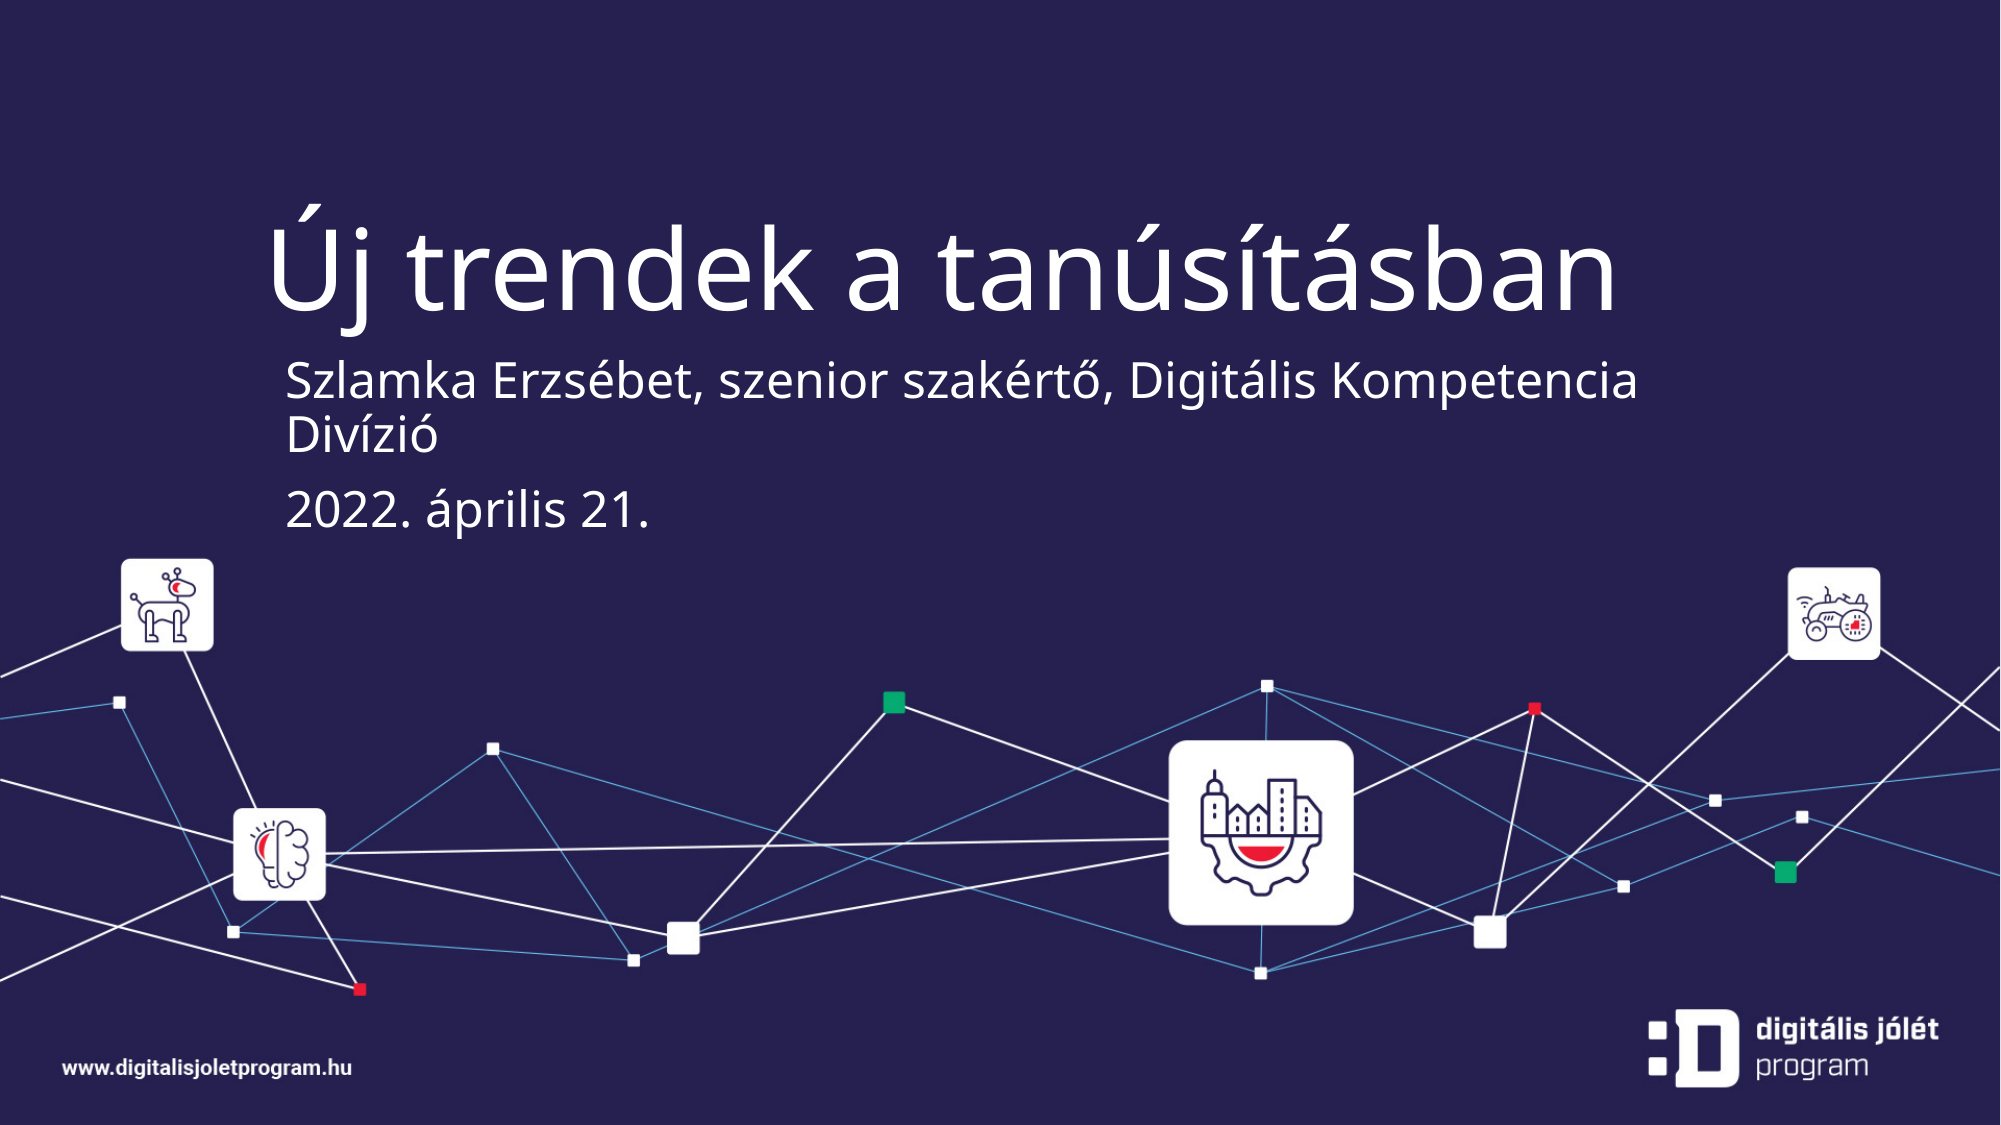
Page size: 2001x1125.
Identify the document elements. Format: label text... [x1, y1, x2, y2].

picture [0, 0, 2001, 1125]
subtitle Szlamka Erzsébet, szenior szakértő, Digitális Kompetencia Divízió 2022. április 21. [270, 348, 1770, 415]
title Új trendek a tanúsításban [249, 185, 1750, 343]
